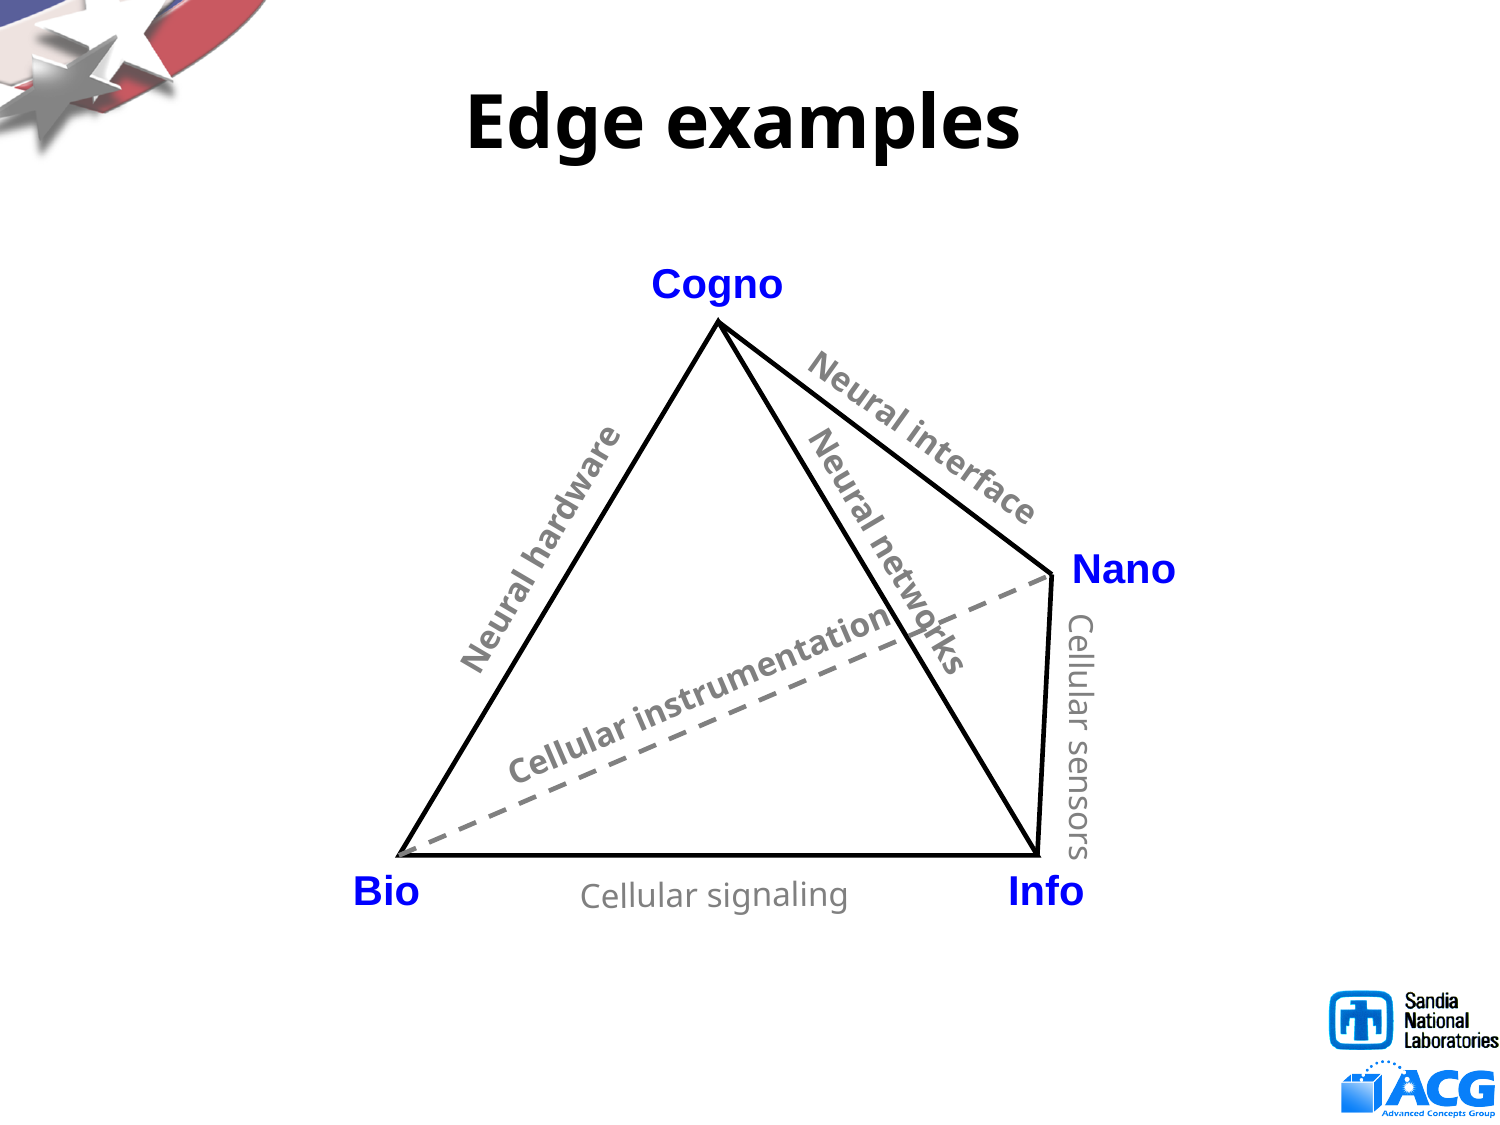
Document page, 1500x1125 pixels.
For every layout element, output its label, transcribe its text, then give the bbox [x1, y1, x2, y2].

title Edge examples [150, 24, 1338, 213]
picture [1325, 987, 1500, 1050]
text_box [304, 248, 1207, 922]
picture [1337, 1055, 1500, 1122]
